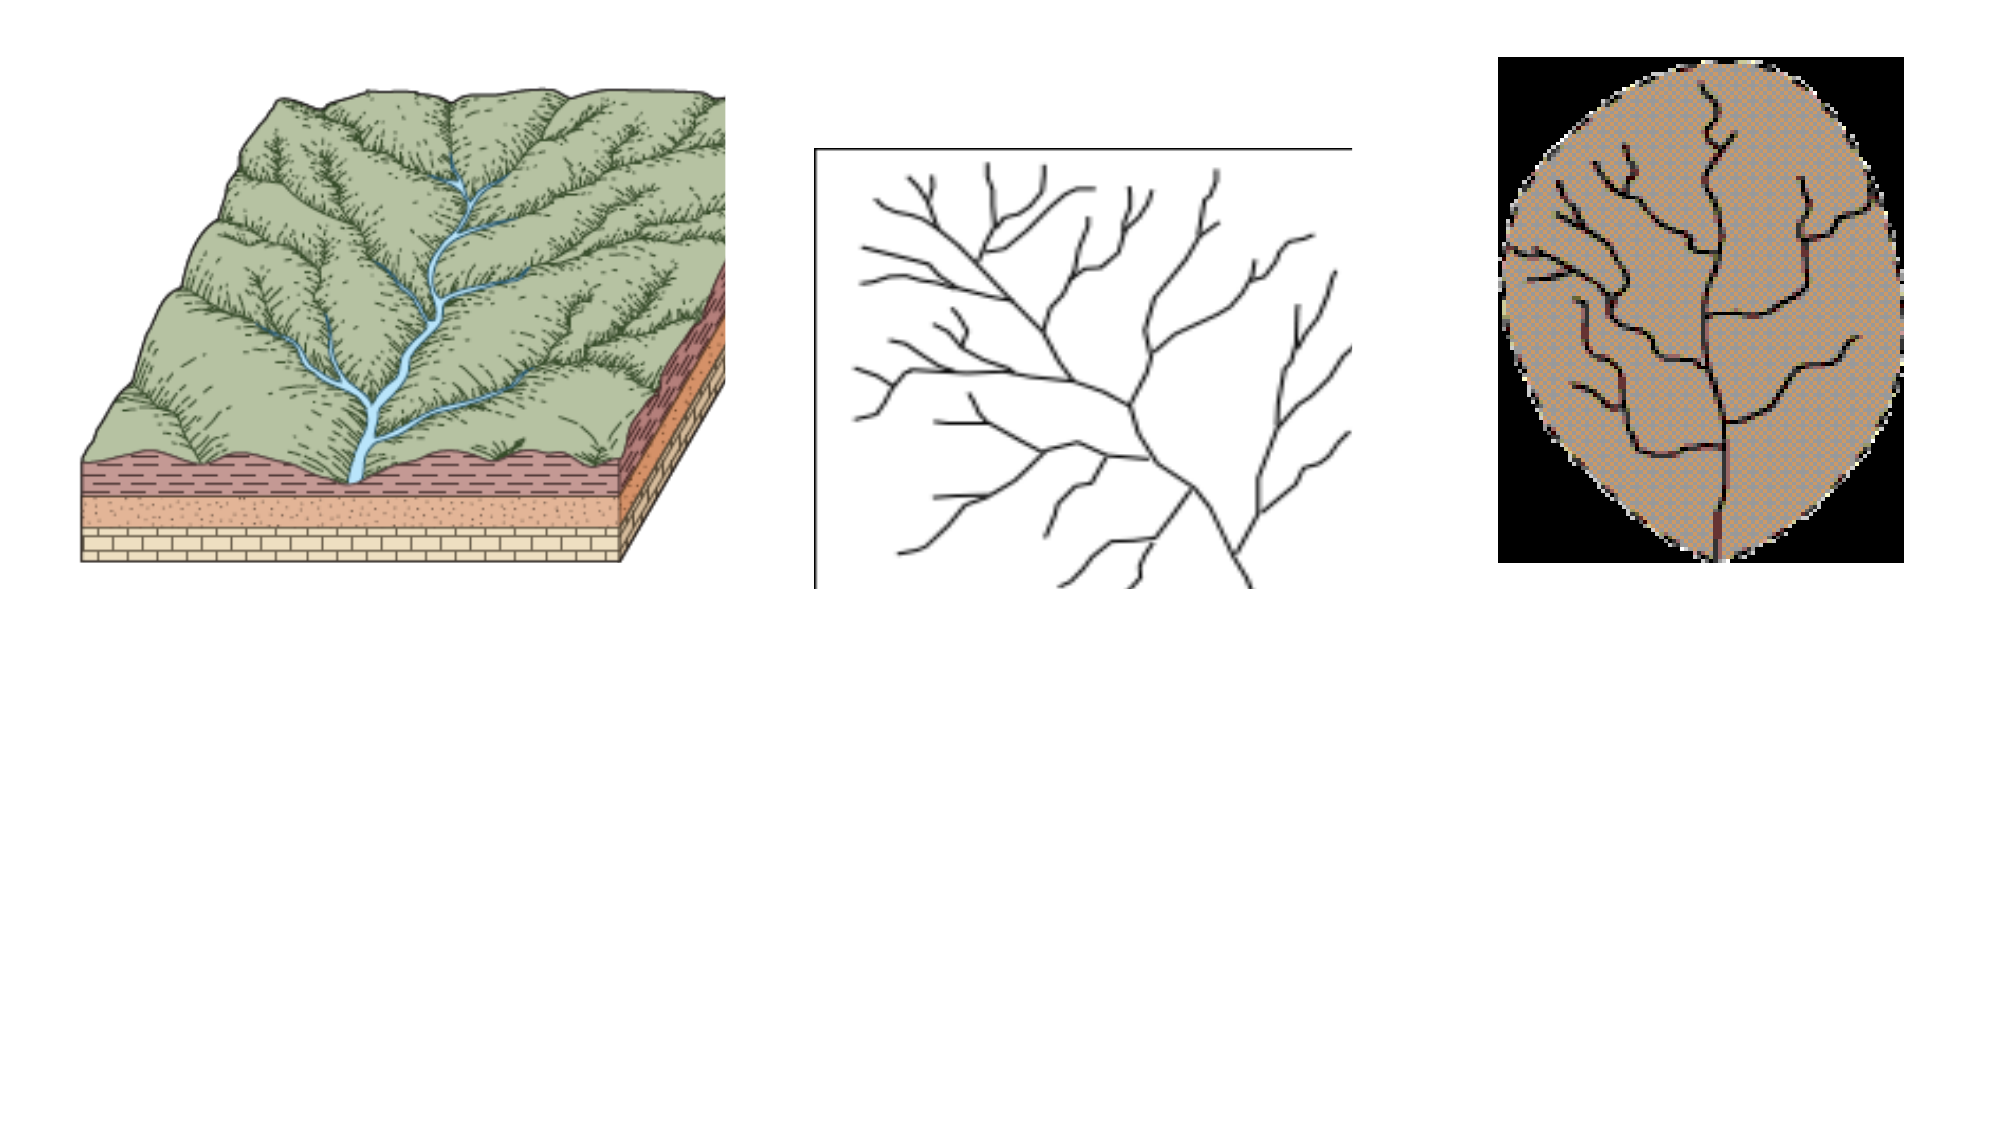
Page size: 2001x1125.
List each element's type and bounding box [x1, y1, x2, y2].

picture [1498, 57, 1904, 563]
list [66, 81, 726, 563]
picture [814, 148, 1353, 589]
